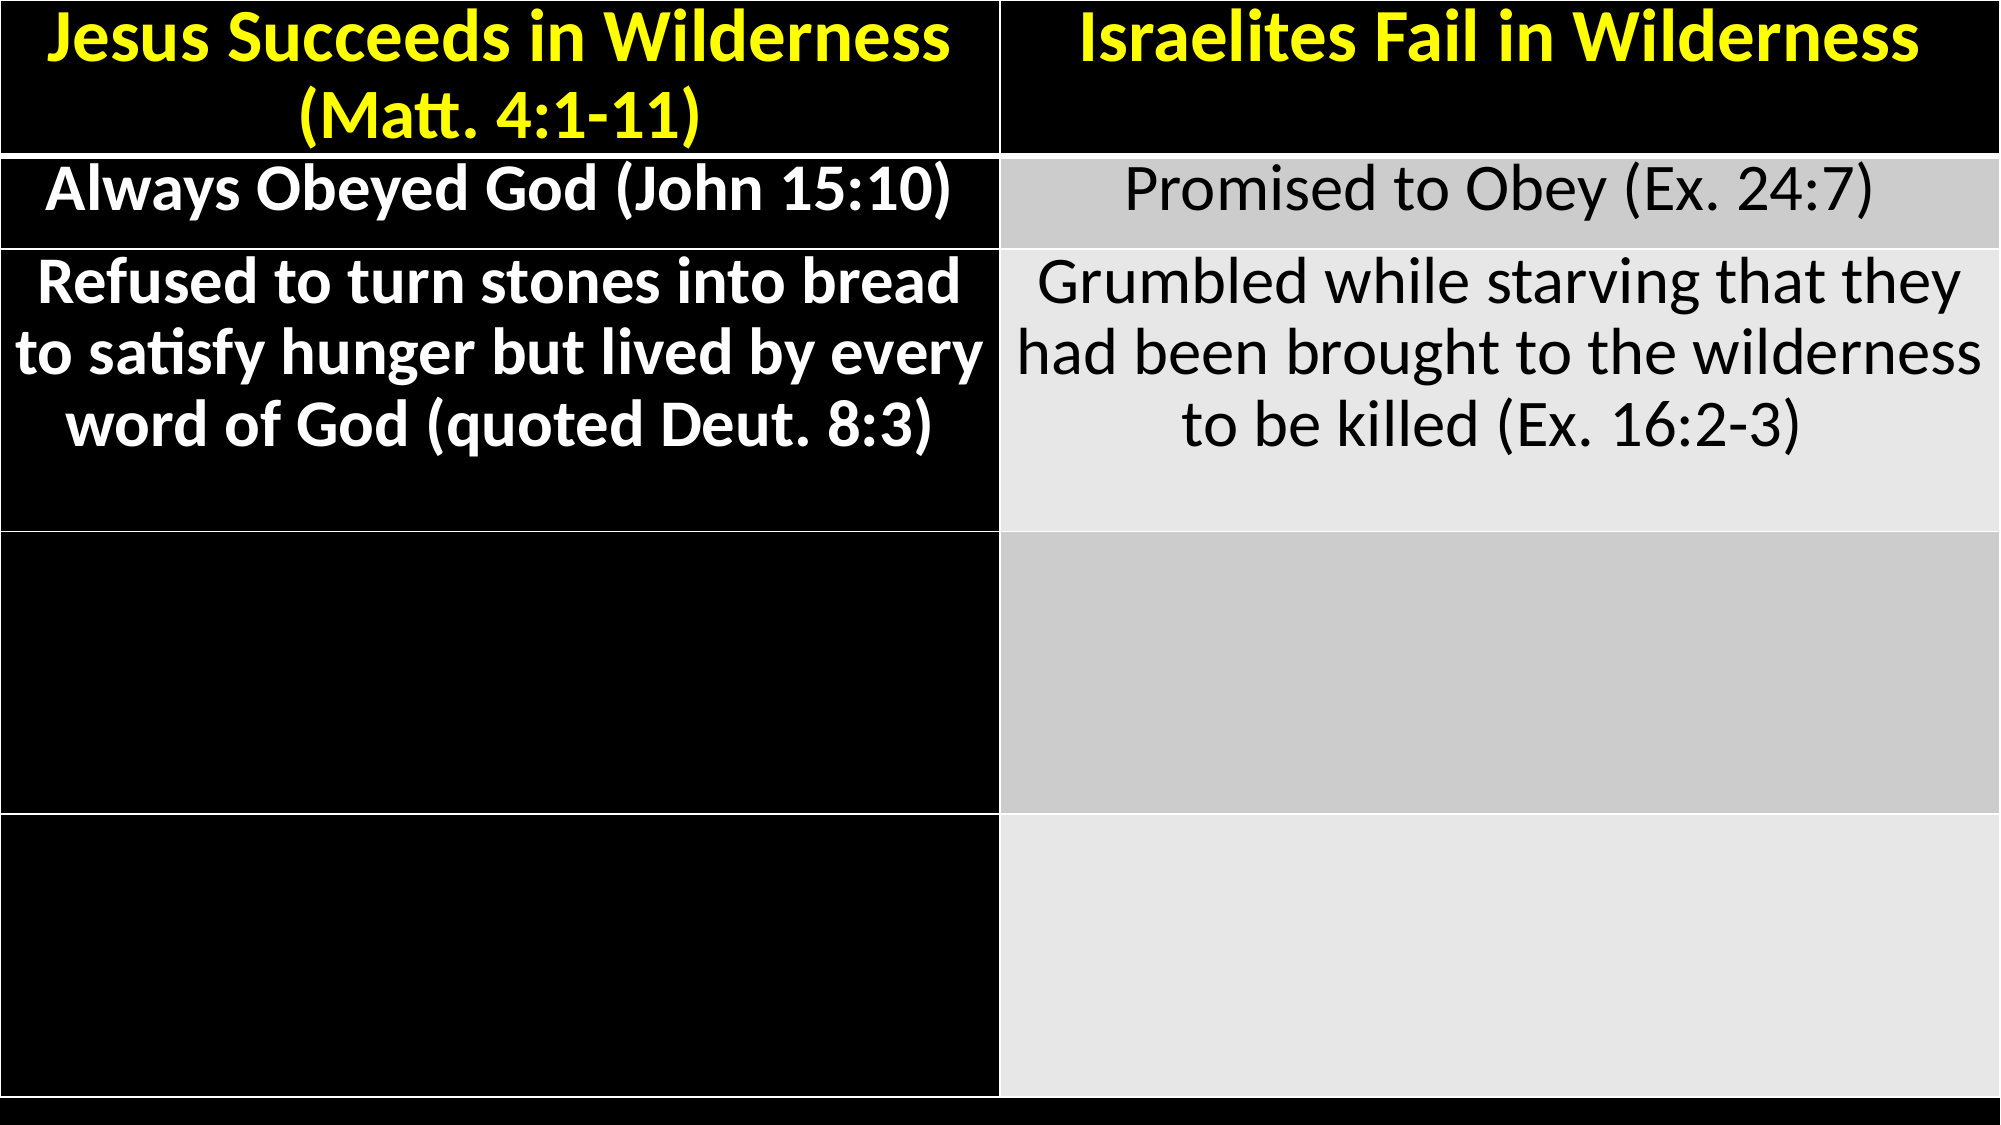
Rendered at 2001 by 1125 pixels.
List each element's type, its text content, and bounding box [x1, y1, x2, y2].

table_cell [1, 815, 999, 1096]
table_header Israelites Fail in Wilderness [1001, 1, 1999, 153]
table_header Jesus Succeeds in Wilderness (Matt. 4:1-11) [1, 1, 999, 153]
table_cell Grumbled while starving that they had been brought to the wilderness to be killed (Ex. 16:2-3) [1001, 250, 1999, 531]
table_cell Always Obeyed God (John 15:10) [1, 159, 999, 248]
table_cell Promised to Obey (Ex. 24:7) [1001, 159, 1999, 248]
table_cell [1, 532, 999, 813]
table_cell Refused to turn stones into bread to satisfy hunger but lived by every word of God (quoted Deut. 8:3) [1, 250, 999, 531]
table_cell [1001, 532, 1999, 813]
table_cell [1001, 815, 1999, 1096]
